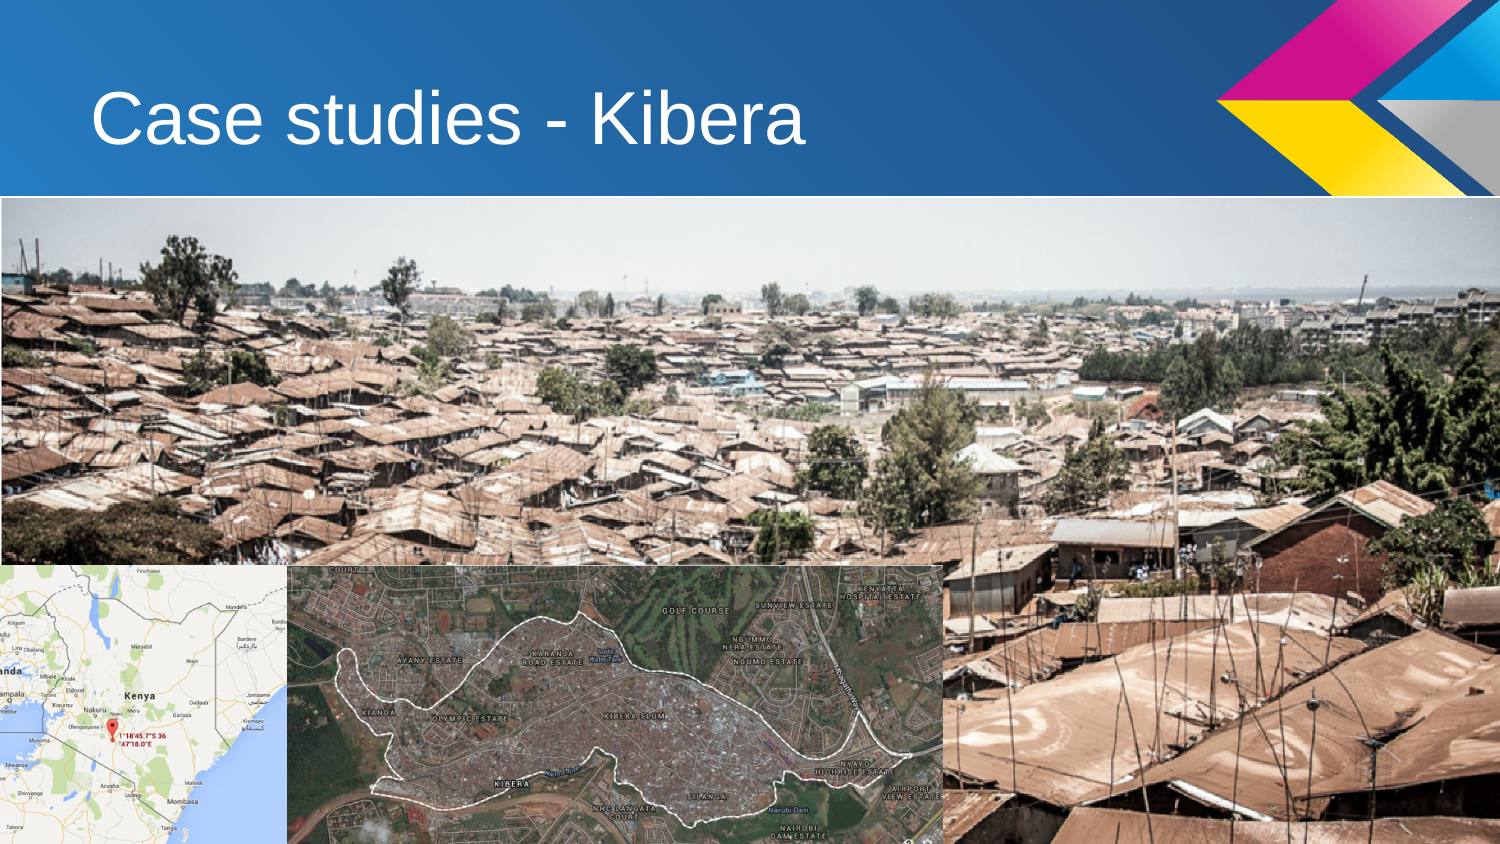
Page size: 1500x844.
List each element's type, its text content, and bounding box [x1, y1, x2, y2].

title Case studies - Kibera [75, 33, 1204, 175]
picture [0, 196, 1500, 844]
